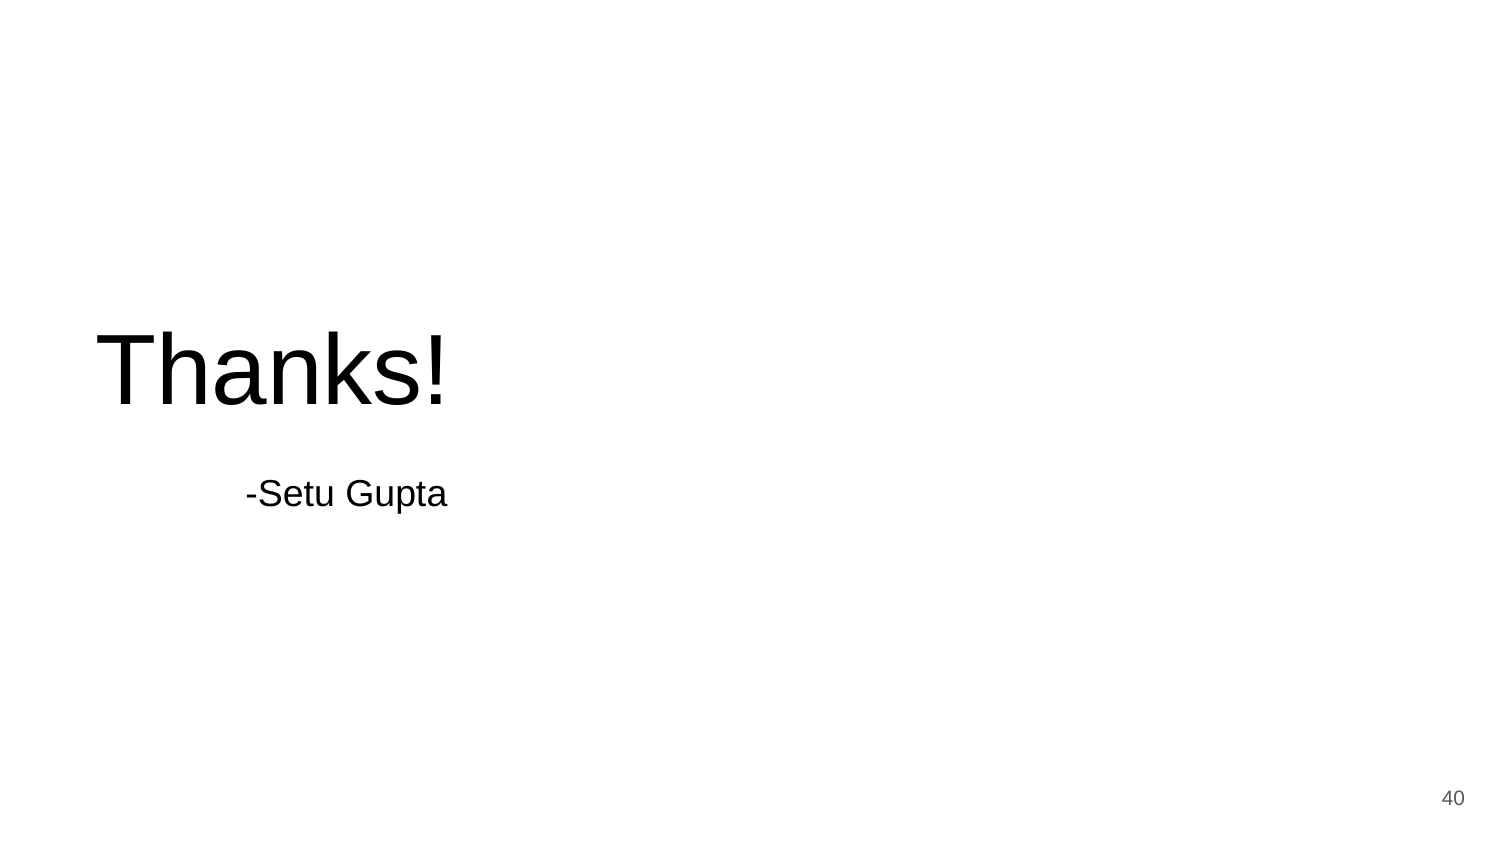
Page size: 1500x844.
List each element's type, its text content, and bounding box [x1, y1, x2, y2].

slide_number ‹#› [1389, 764, 1480, 830]
title Thanks! -Setu Gupta [80, 73, 1125, 745]
